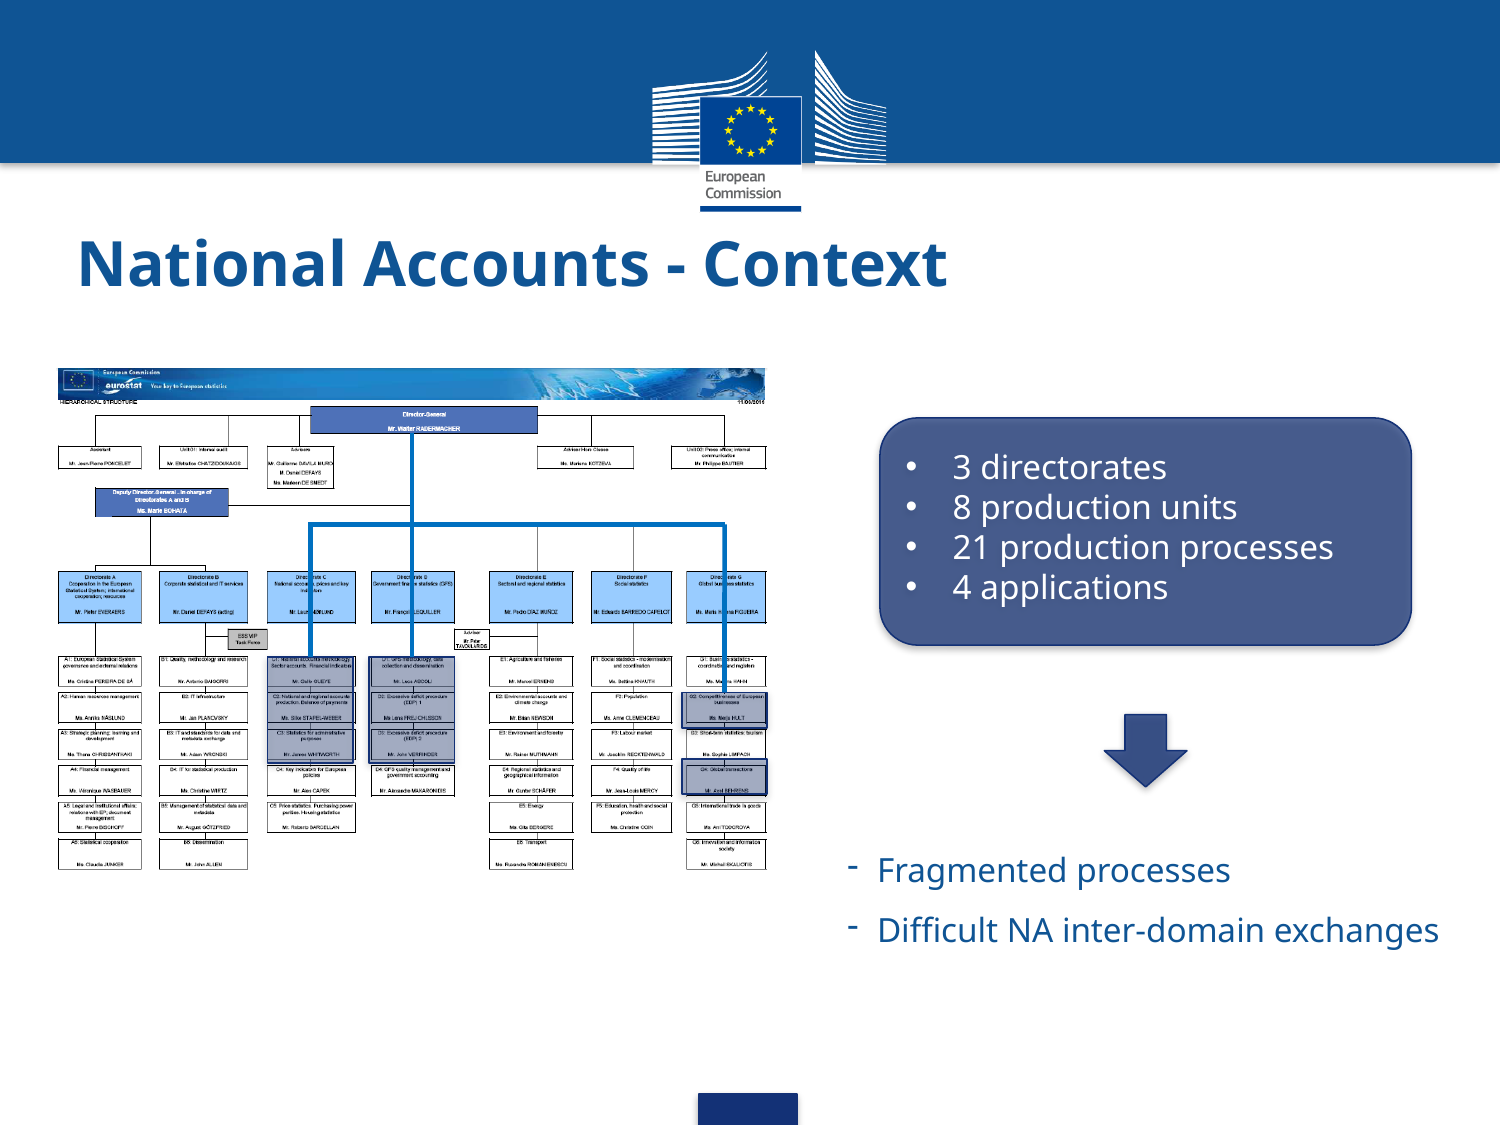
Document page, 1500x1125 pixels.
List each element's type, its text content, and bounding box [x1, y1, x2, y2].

text_box [1103, 713, 1188, 788]
picture [56, 368, 768, 872]
title National Accounts - Context [61, 184, 1412, 339]
text_box 3 directorates 8 production units 21 production processes 4 applications [879, 417, 1413, 646]
text_box Fragmented processes Difficult NA inter-domain exchanges [832, 822, 1500, 957]
